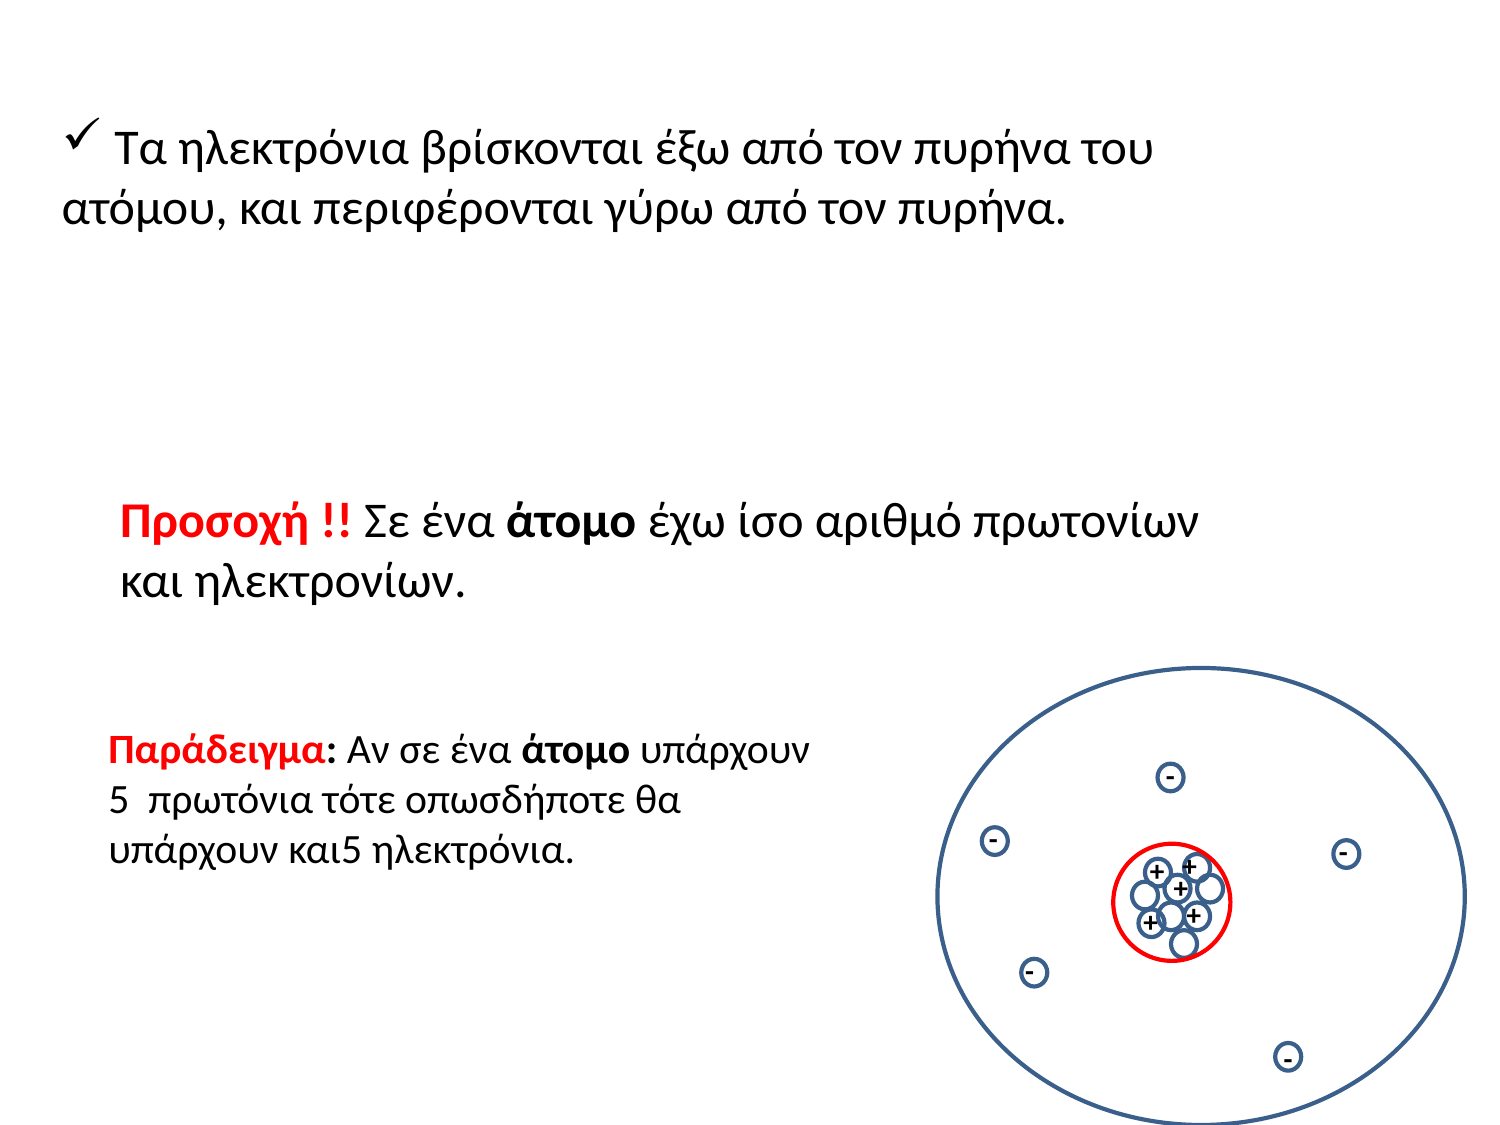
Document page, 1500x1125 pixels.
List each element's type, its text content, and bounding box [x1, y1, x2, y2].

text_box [1144, 844, 1172, 896]
text_box Τα ηλεκτρόνια βρίσκονται έξω από τον πυρήνα του ατόμου, και περιφέρονται γύρω από τον πυρήνα. [46, 46, 1254, 242]
text_box - [1010, 944, 1043, 995]
text_box [1043, 959, 1050, 986]
text_box [1111, 851, 1139, 951]
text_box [1138, 895, 1165, 947]
text_box - [1268, 1032, 1302, 1083]
text_box - [1324, 826, 1357, 876]
text_box [1140, 841, 1233, 963]
text_box Προσοχή !! Σε ένα άτομο έχω ίσο αριθμό πρωτονίων και ηλεκτρονίων. [105, 480, 1288, 616]
text_box - [1151, 749, 1184, 800]
text_box + [1177, 840, 1197, 846]
text_box [935, 665, 1467, 1125]
text_box [1357, 842, 1362, 866]
text_box Παράδειγμα: Αν σε ένα άτομο υπάρχουν 5 πρωτόνια τότε οπωσδήποτε θα υπάρχουν και5 ηλεκτρόνια. [93, 714, 844, 880]
text_box - [973, 813, 1007, 863]
